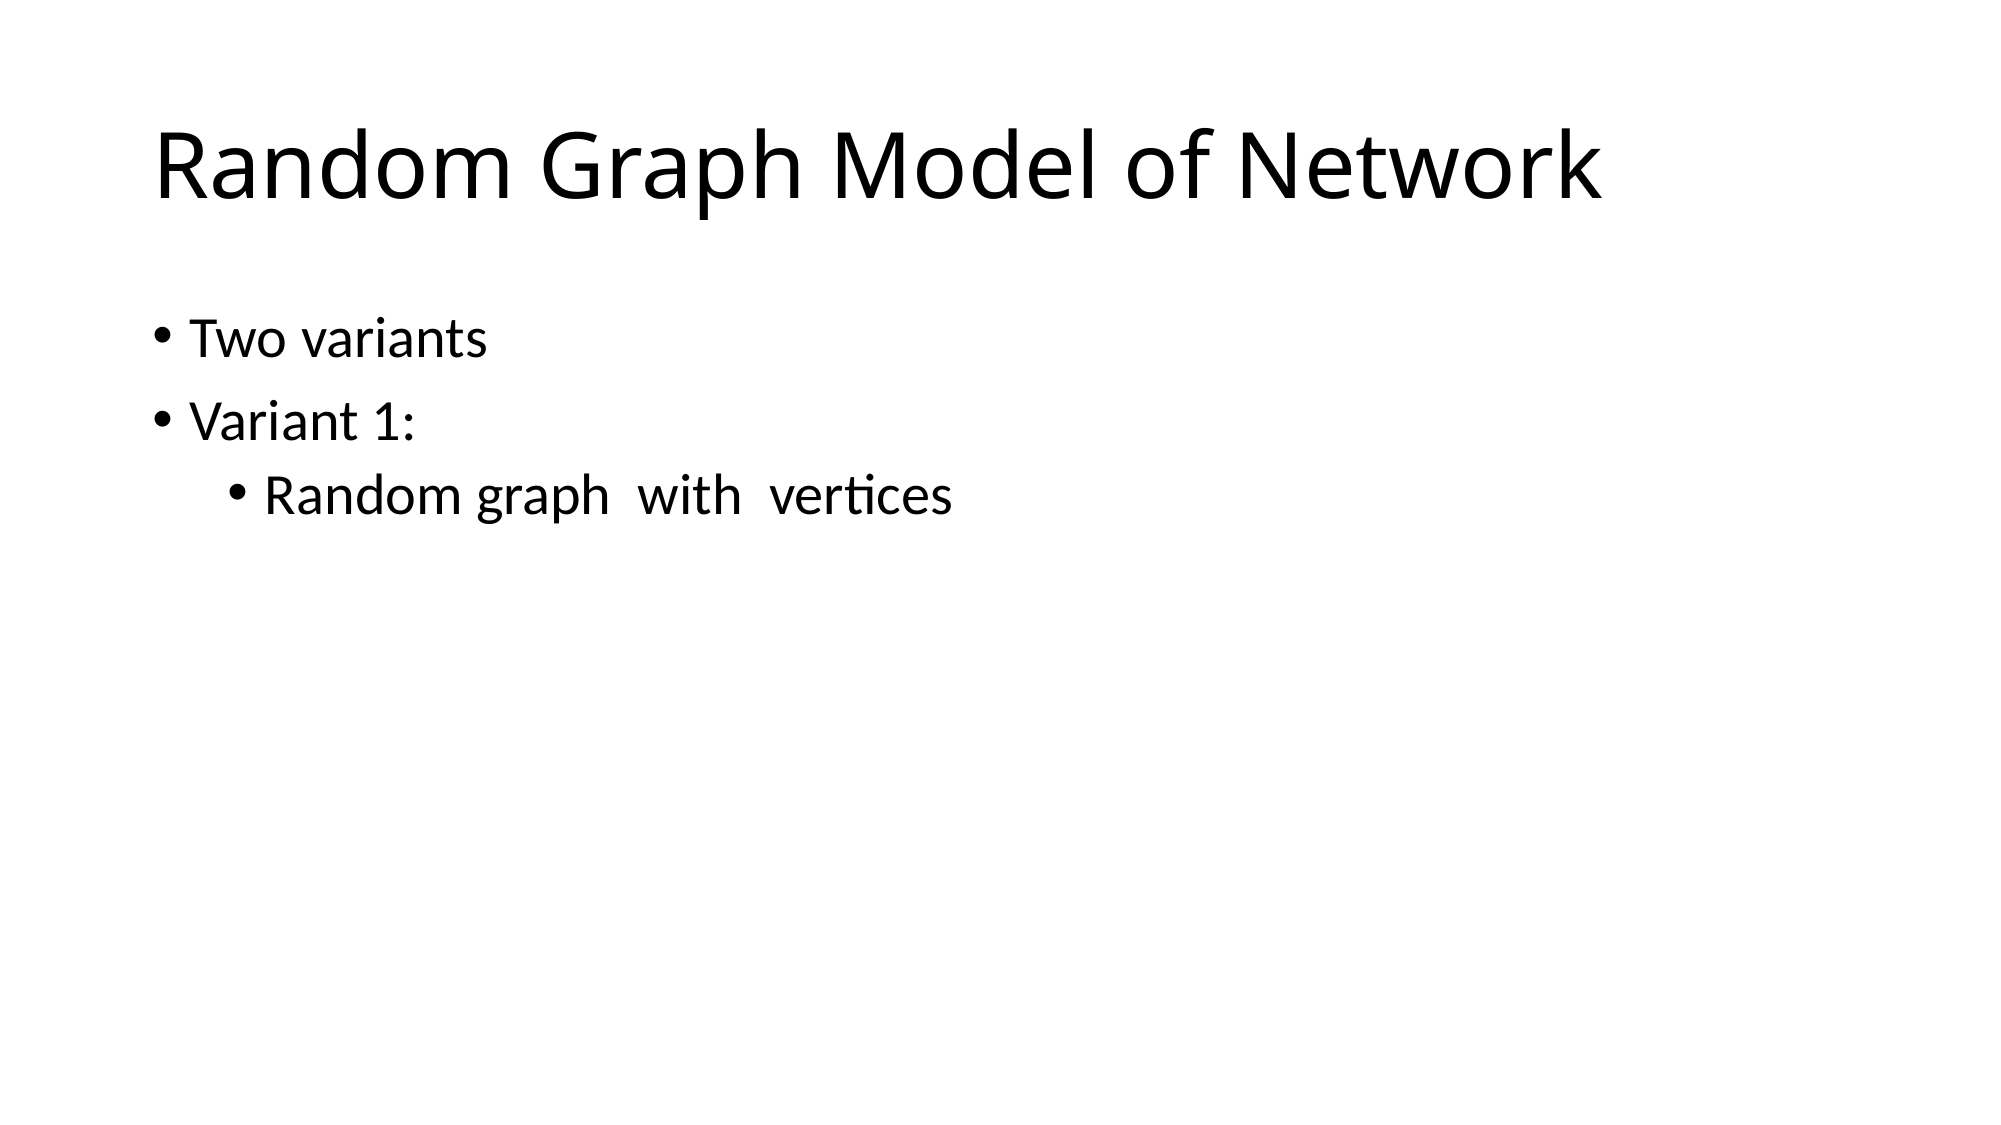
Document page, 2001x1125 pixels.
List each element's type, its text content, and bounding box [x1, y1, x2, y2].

title Random Graph Model of Network [137, 59, 1863, 278]
